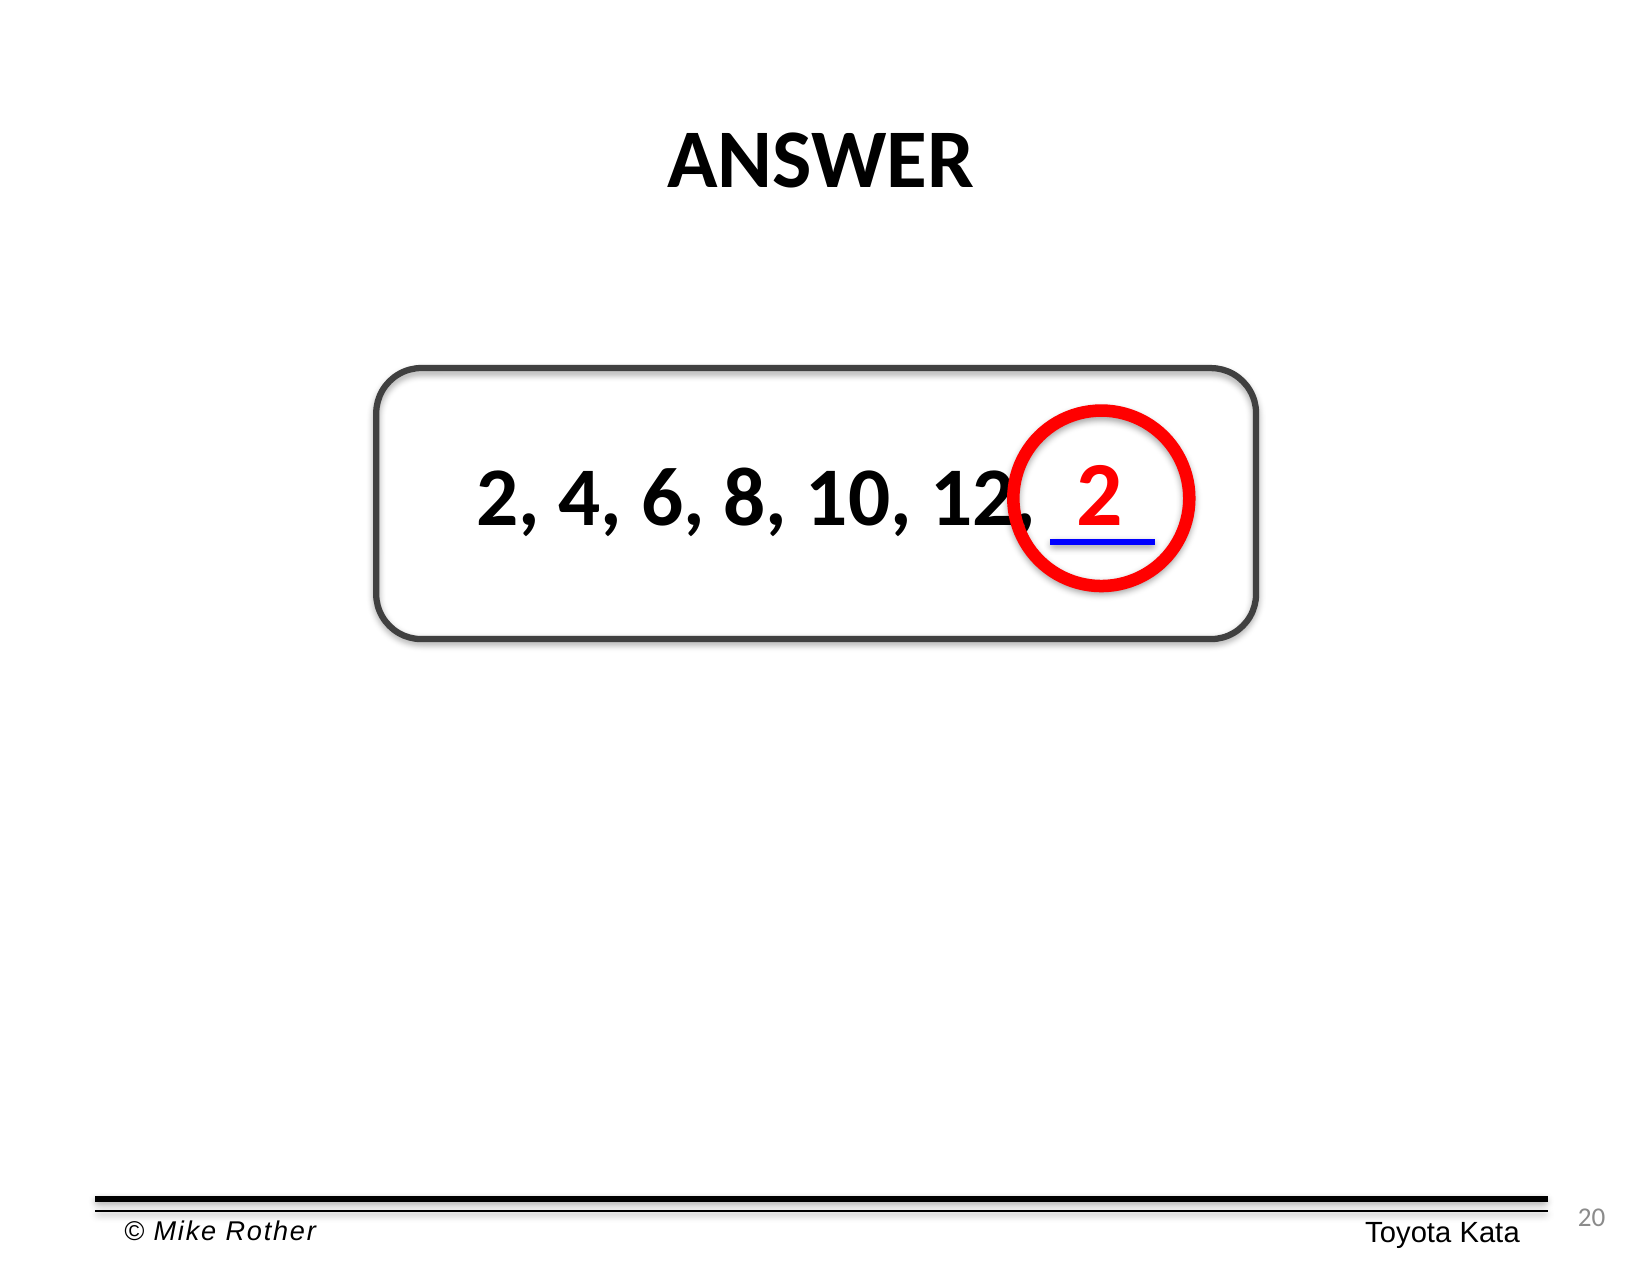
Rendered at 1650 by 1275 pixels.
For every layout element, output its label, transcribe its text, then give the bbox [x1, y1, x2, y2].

slide_number 20 [1237, 1181, 1623, 1250]
text_box 2 [1055, 426, 1143, 541]
text_box [1012, 409, 1191, 587]
text_box [375, 367, 1257, 640]
text_box ANSWER [82, 107, 1559, 213]
